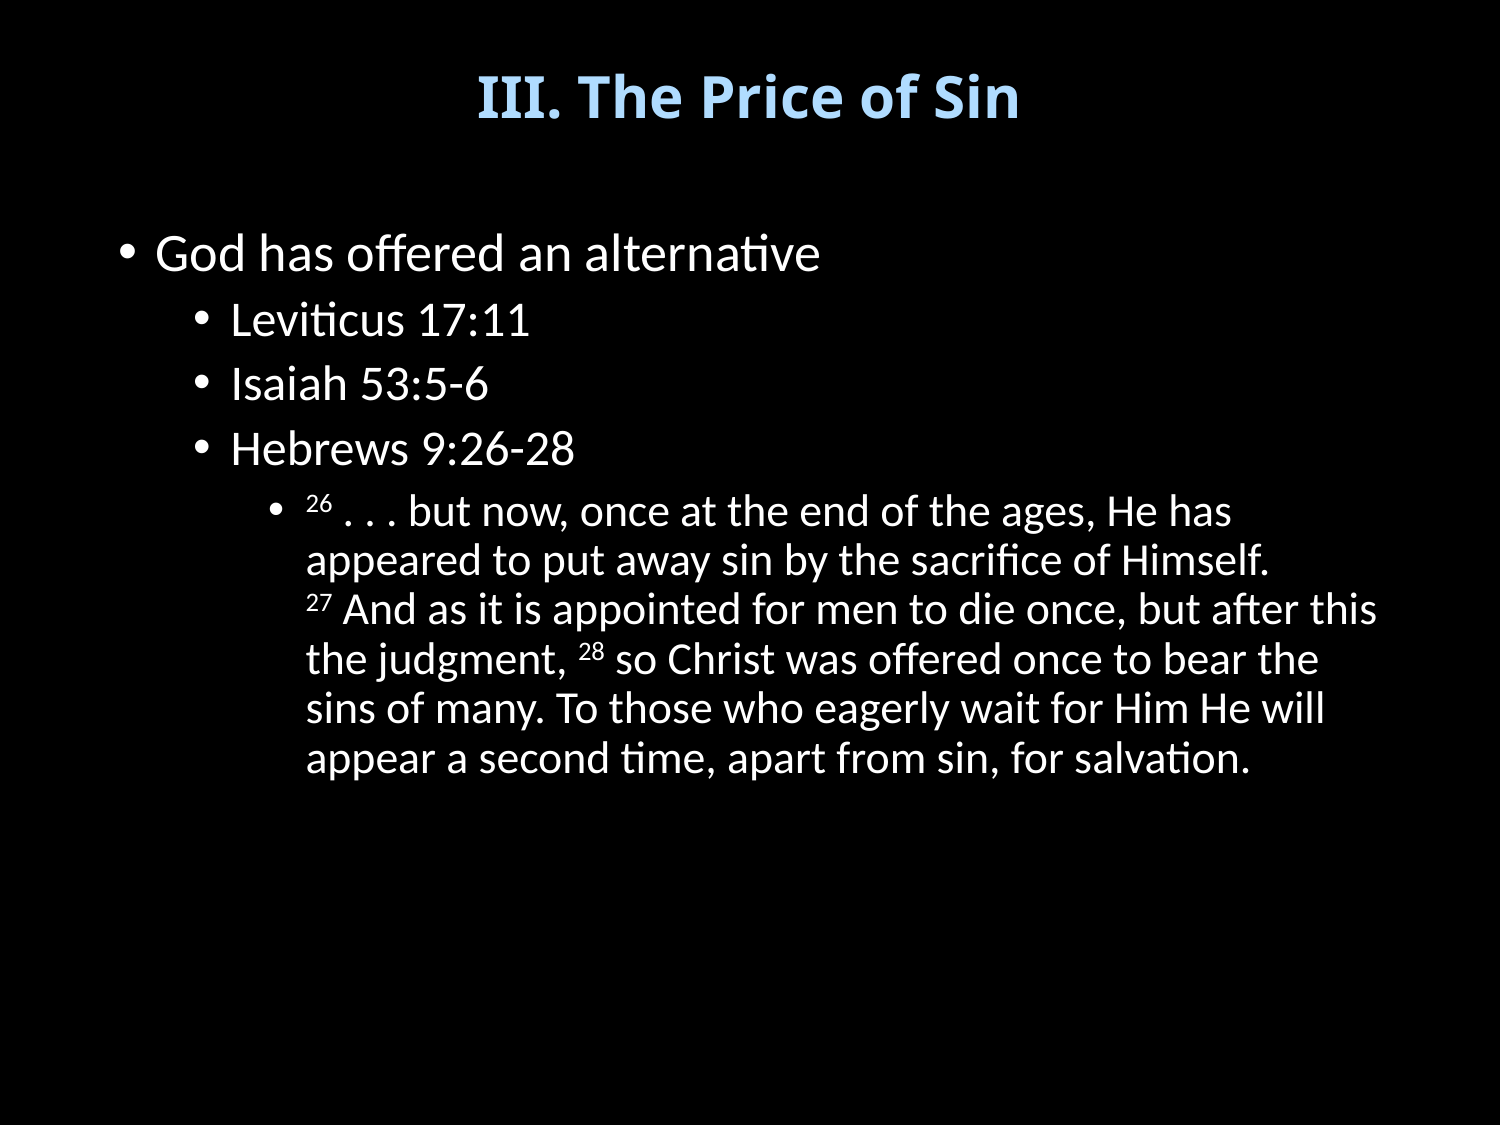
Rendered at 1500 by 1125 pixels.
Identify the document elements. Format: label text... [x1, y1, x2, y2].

list God has offered an alternative Leviticus 17:11 Isaiah 53:5-6 Hebrews 9:26-28 26 . . . but now, once at the end of the ages, He has appeared to put away sin by the sacrifice of Himself. 27 And as it is appointed for men to die once, but after this the judgment, 28 so Christ was offered once to bear the sins of many. To those who eagerly wait for Him He will appear a second time, apart from sin, for salvation. [103, 217, 1397, 1073]
title III. The Price of Sin [103, 59, 1397, 139]
